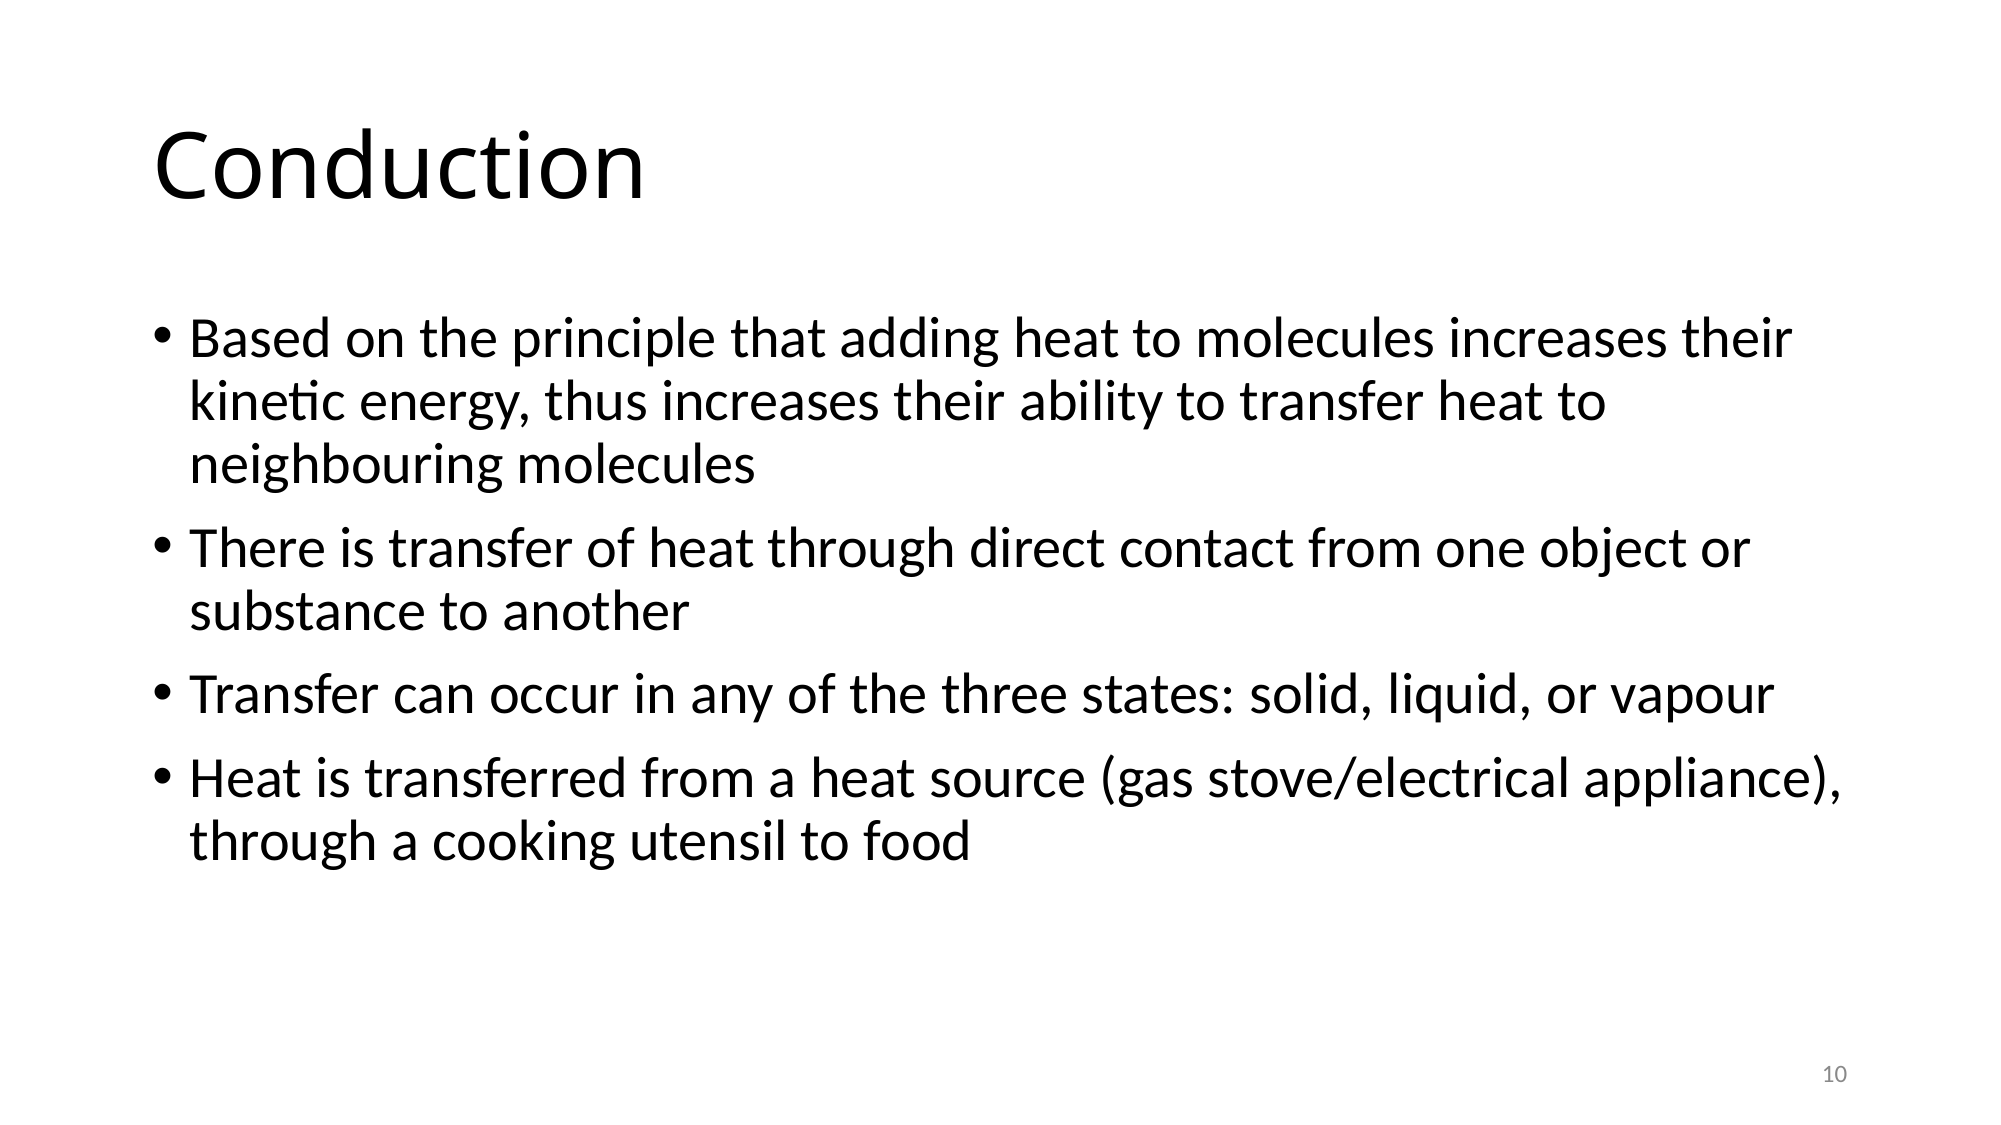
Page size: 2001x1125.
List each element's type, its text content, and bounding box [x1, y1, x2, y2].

list Based on the principle that adding heat to molecules increases their kinetic energy, thus increases their ability to transfer heat to neighbouring molecules There is transfer of heat through direct contact from one object or substance to another Transfer can occur in any of the three states: solid, liquid, or vapour Heat is transferred from a heat source (gas stove/electrical appliance), through a cooking utensil to food [137, 299, 1863, 1014]
title Conduction [137, 59, 1863, 278]
slide_number 10 [1412, 1042, 1863, 1103]
